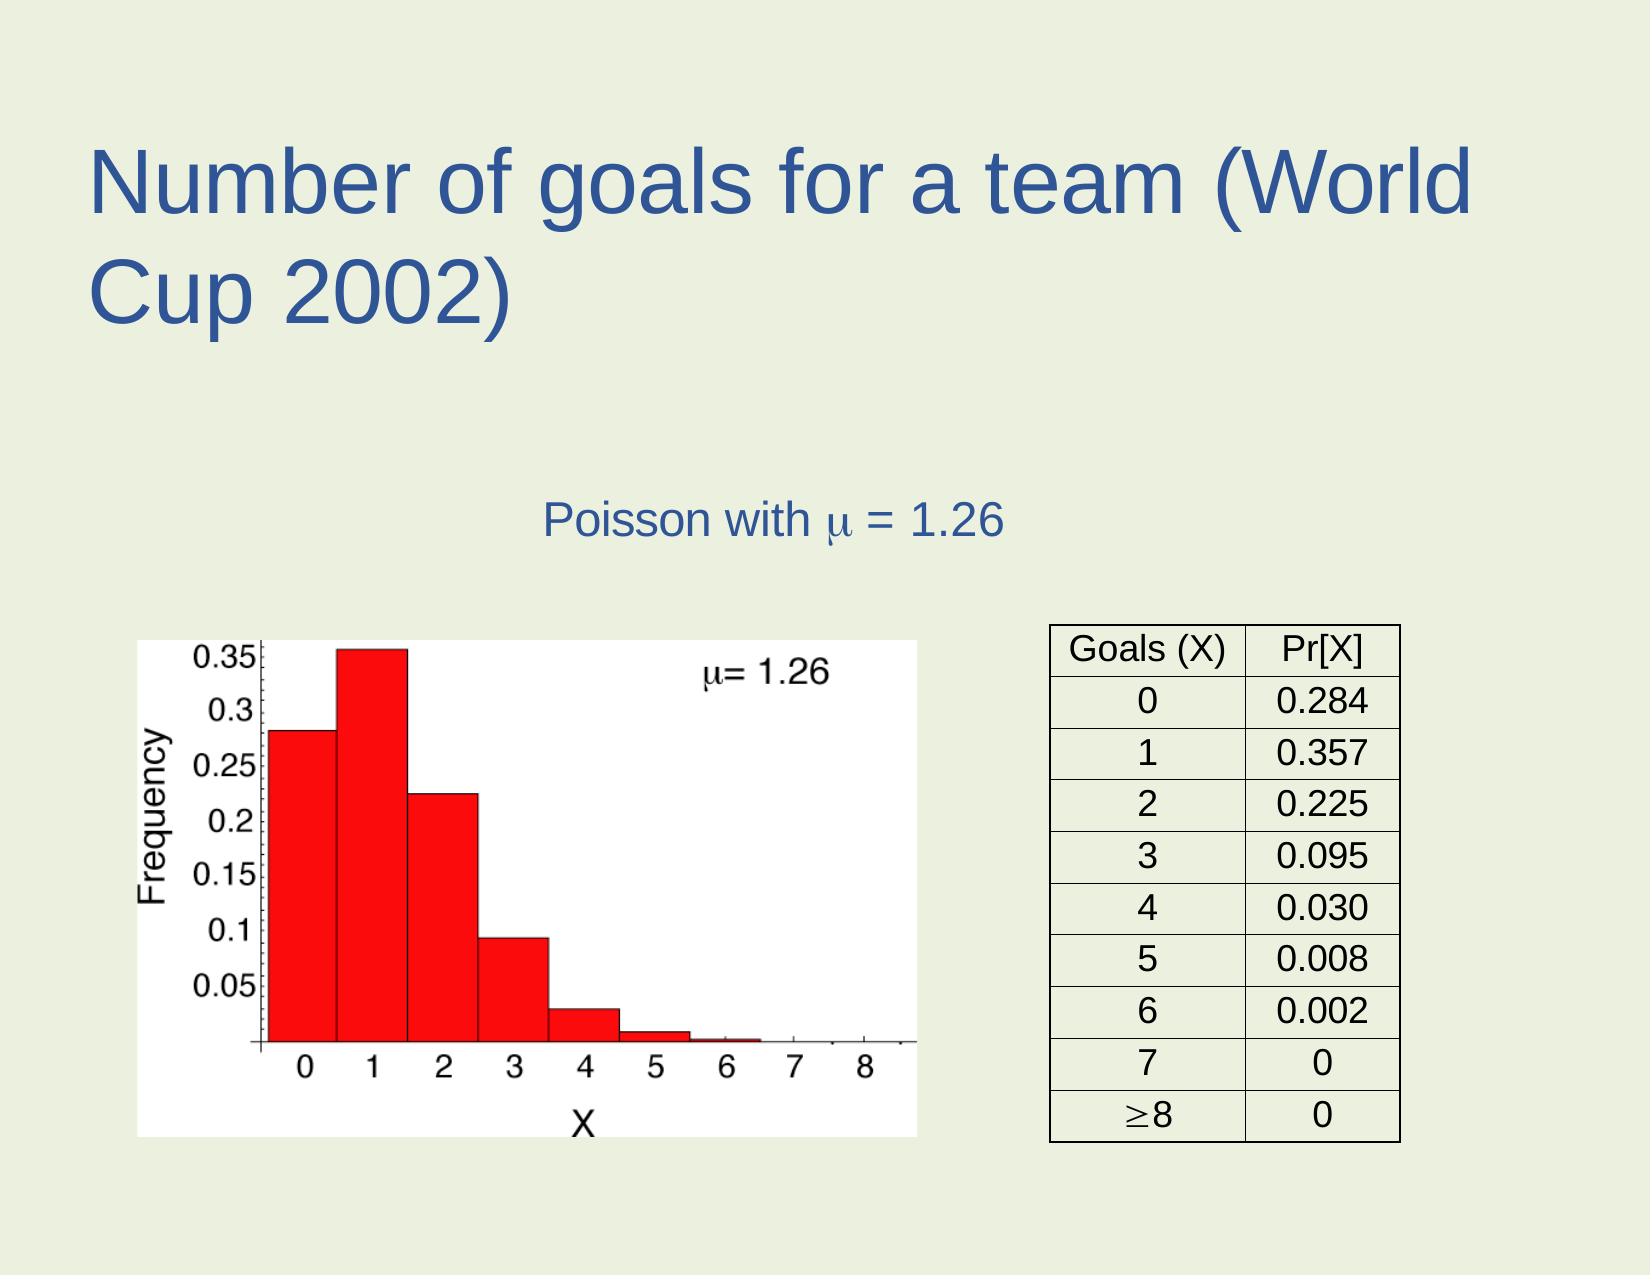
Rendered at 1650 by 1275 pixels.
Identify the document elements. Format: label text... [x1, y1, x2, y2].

table_cell 4 [1051, 884, 1245, 934]
table_cell 1 [1051, 729, 1245, 779]
table_header Goals (X) [1051, 626, 1245, 676]
table_header Pr[X] [1246, 626, 1399, 676]
table_cell 0.008 [1246, 935, 1399, 986]
table_cell 3 [1051, 832, 1245, 883]
table_cell 0 [1246, 1039, 1399, 1090]
table_cell 0.095 [1246, 832, 1399, 883]
table_cell 8 [1051, 1091, 1245, 1141]
table_cell 0 [1246, 1091, 1399, 1141]
table_cell 2 [1051, 780, 1245, 831]
table_cell 0.030 [1246, 884, 1399, 934]
text_box Number of goals for a team (World Cup 2002) [87, 112, 1475, 342]
text_box [137, 640, 918, 1137]
table_cell 5 [1051, 935, 1245, 986]
table_cell 0.357 [1246, 729, 1399, 779]
table_cell 0.002 [1246, 987, 1399, 1038]
table_cell 7 [1051, 1039, 1245, 1090]
table_cell 6 [1051, 987, 1245, 1038]
table_cell 0.225 [1246, 780, 1399, 831]
table_cell 0 [1051, 677, 1245, 728]
table_cell 0.284 [1246, 677, 1399, 728]
text_box Poisson with  = 1.26 [540, 484, 1010, 546]
